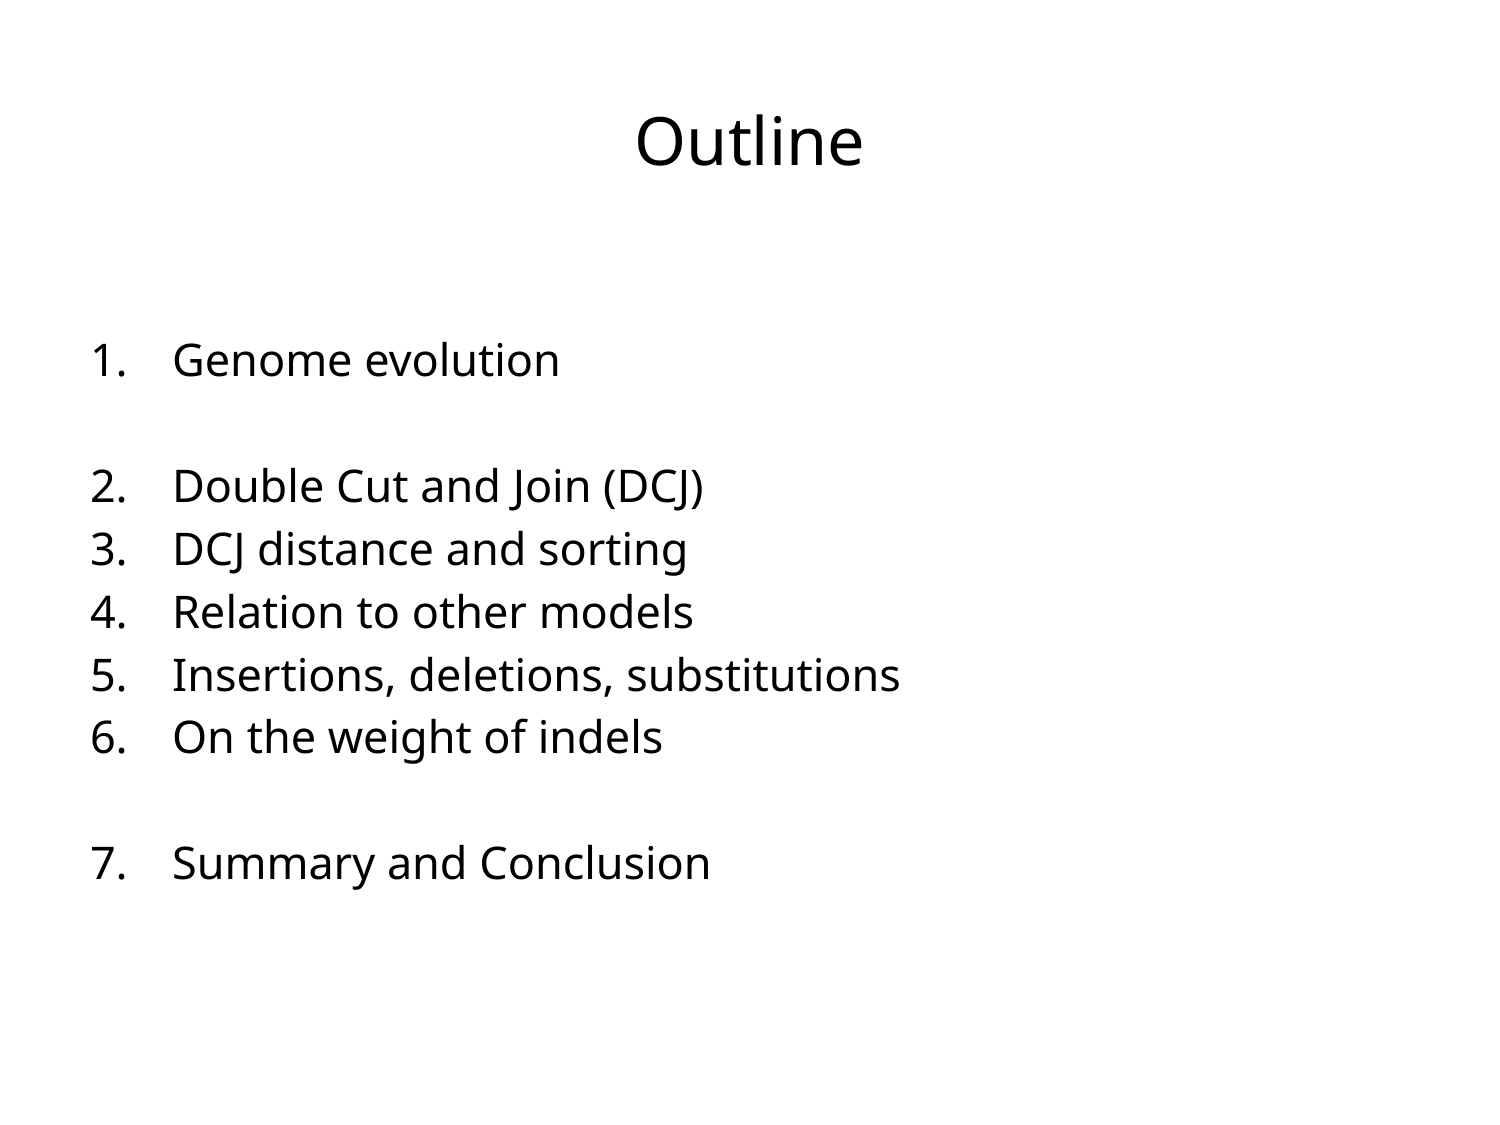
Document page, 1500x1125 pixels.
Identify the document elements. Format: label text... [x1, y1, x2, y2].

list Genome evolution Double Cut and Join (DCJ) DCJ distance and sorting Relation to other models Insertions, deletions, substitutions On the weight of indels Summary and Conclusion [75, 323, 1425, 899]
title Outline [75, 45, 1425, 233]
